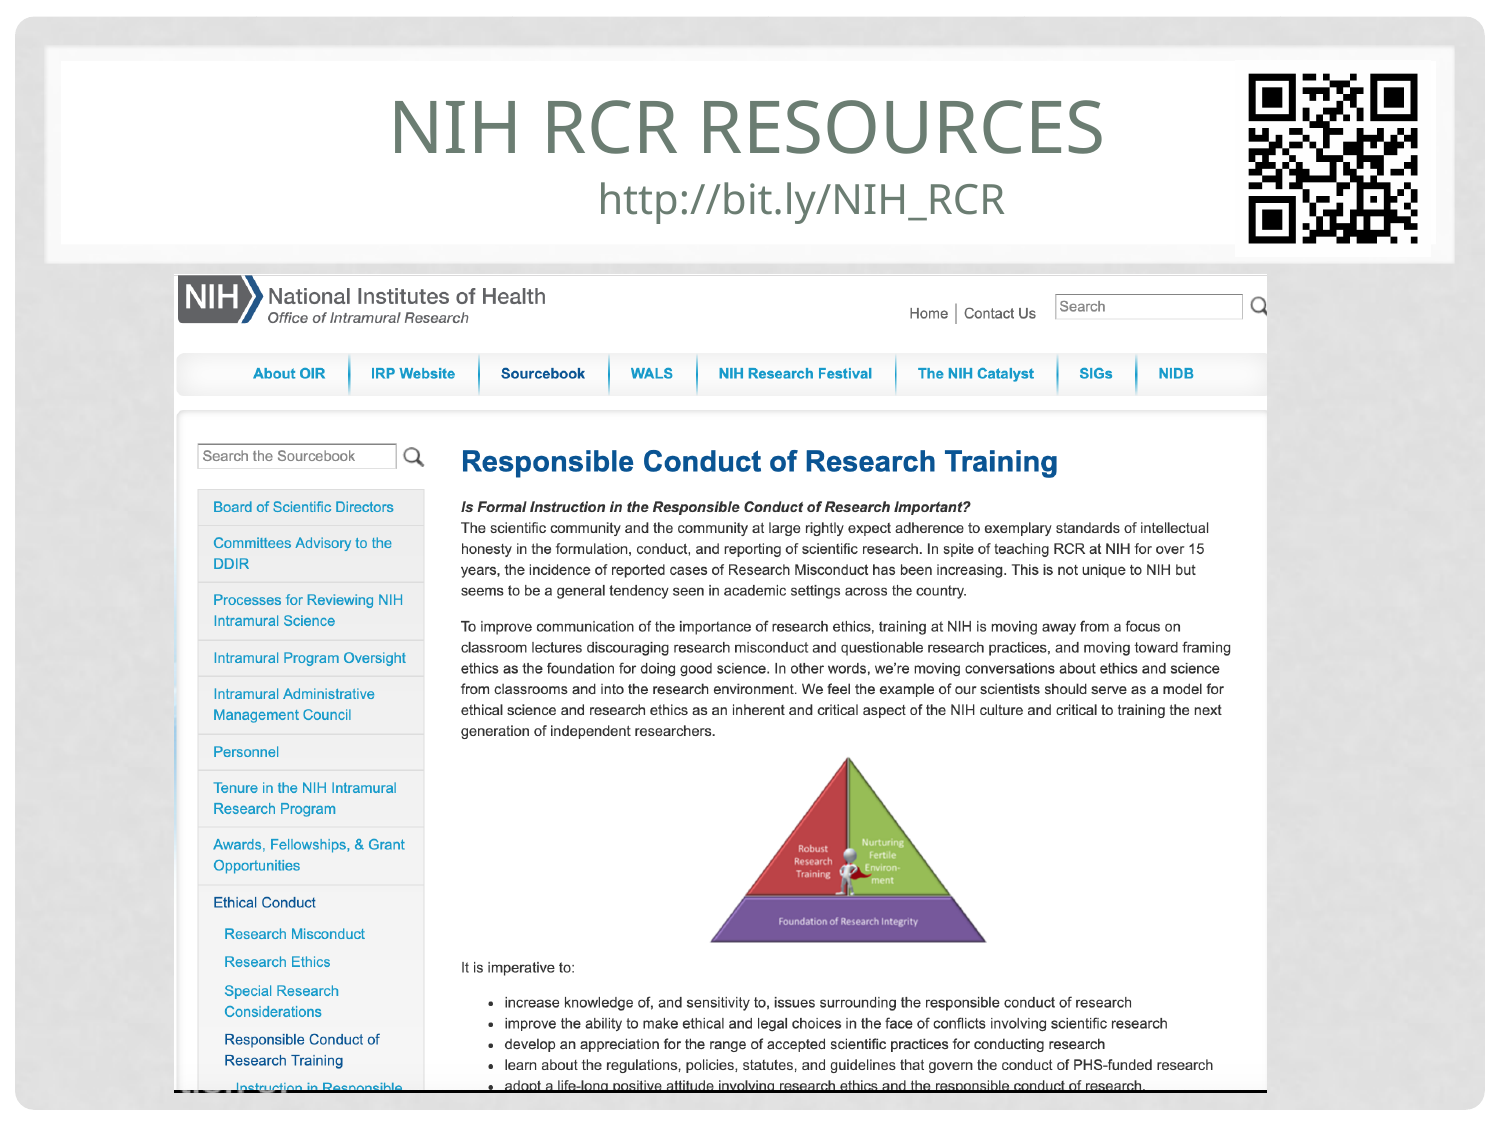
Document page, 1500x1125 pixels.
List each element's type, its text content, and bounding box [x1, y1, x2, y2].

picture [1234, 60, 1432, 257]
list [174, 274, 1267, 1093]
title NIH RCR Resources http://bit.ly/NIH_RCR [69, 66, 1234, 238]
